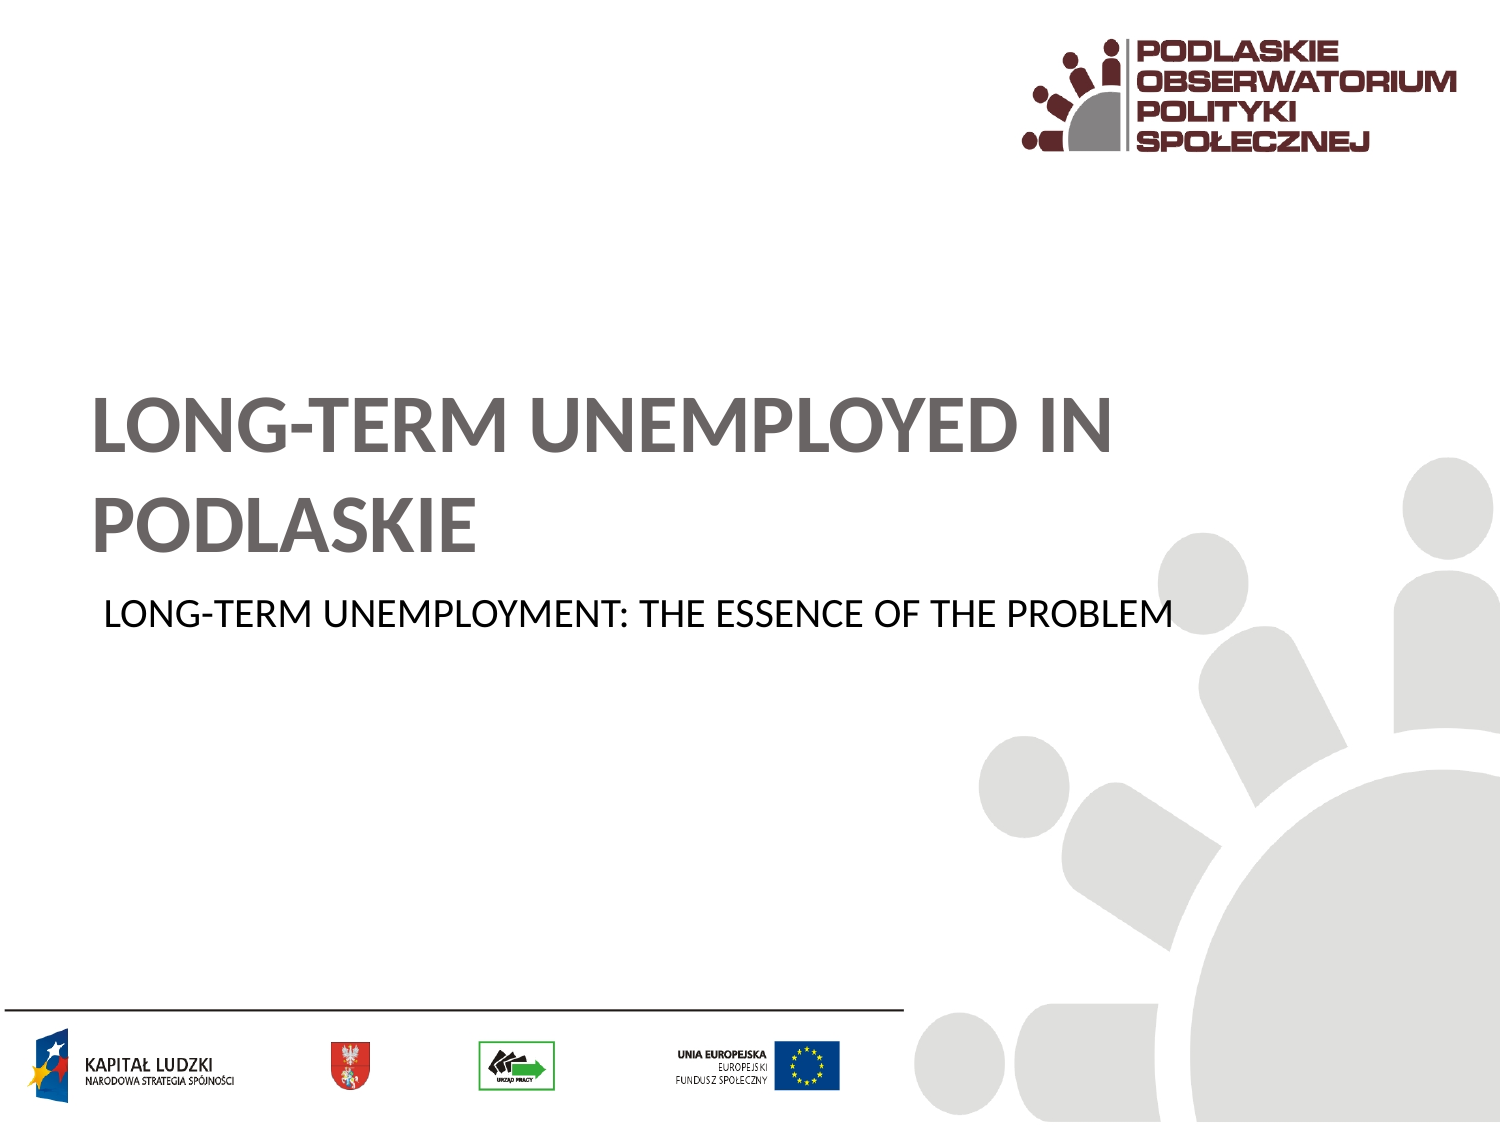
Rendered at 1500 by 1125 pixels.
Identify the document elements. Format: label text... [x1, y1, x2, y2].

title Long-term unemployed in podlaskie [76, 361, 1352, 586]
list LONG-TERM UNEMPLOYMENT: THE ESSENCE OF THE PROBLEM [88, 574, 1364, 644]
picture [0, 0, 1500, 1125]
